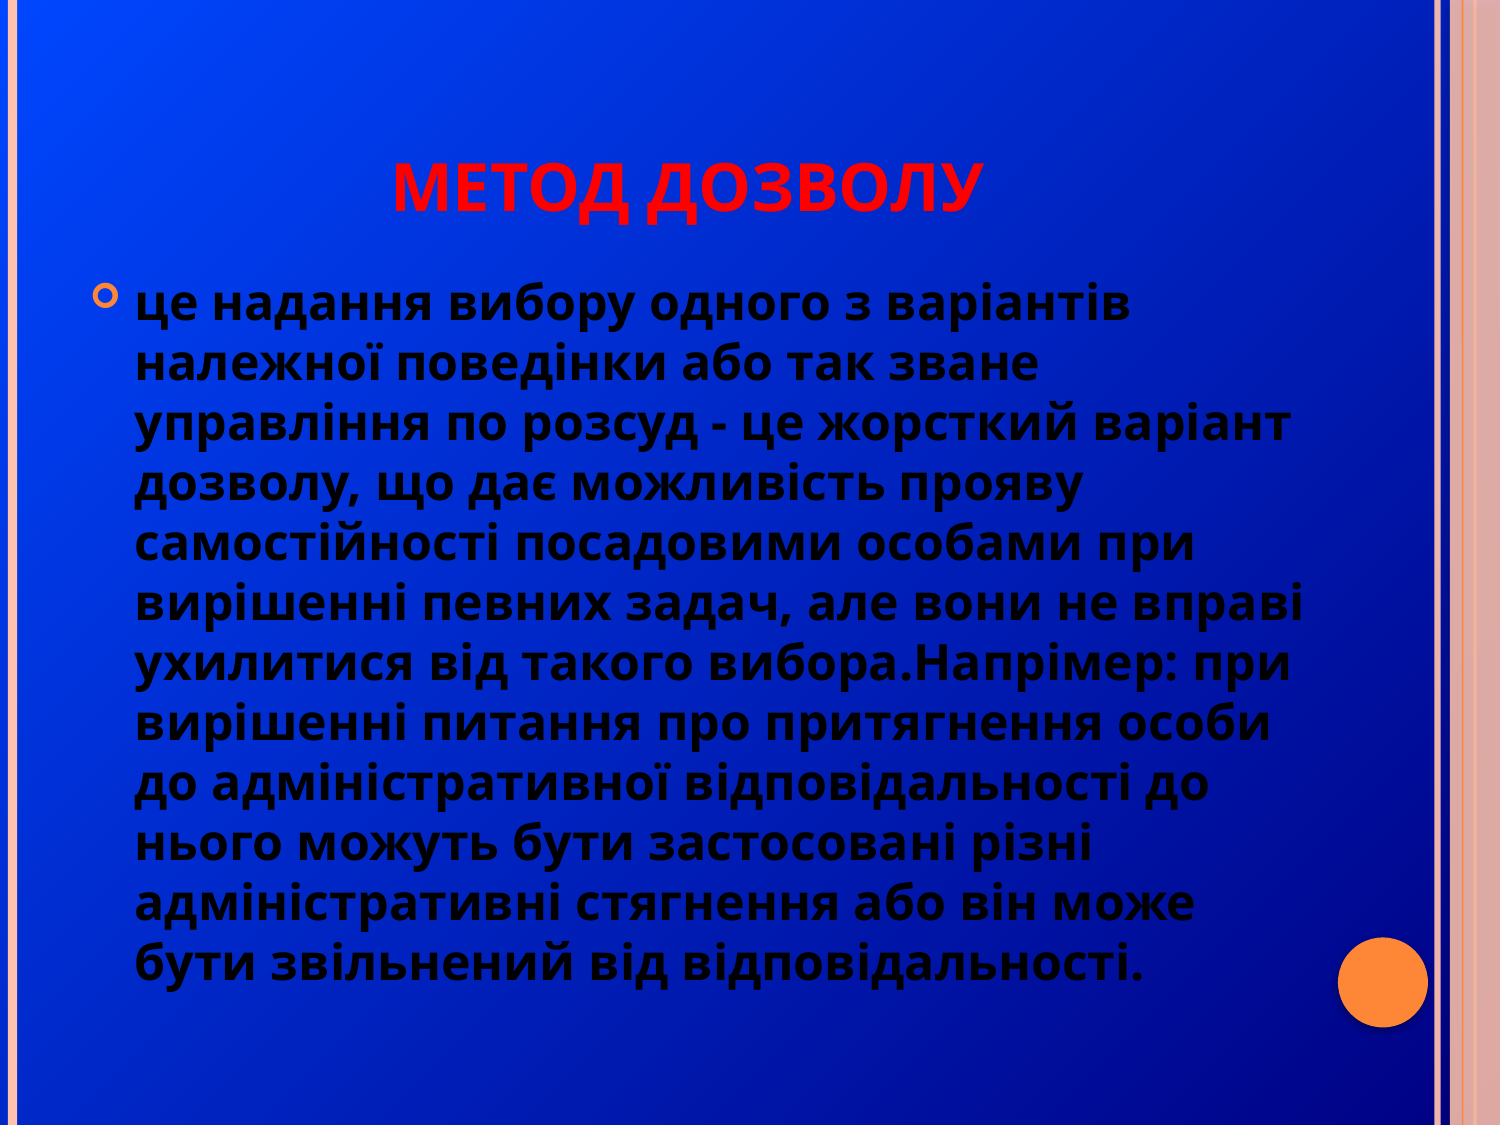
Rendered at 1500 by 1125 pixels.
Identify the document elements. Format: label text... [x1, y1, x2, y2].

title метод дозволу [75, 45, 1300, 233]
list це надання вибору одного з варіантів належної поведінки або так зване управління по розсуд - це жорсткий варіант дозволу, що дає можливість прояву самостійності посадовими особами при вирішенні певних задач, але вони не вправі ухилитися від такого вибора.Напрімер: при вирішенні питання про притягнення особи до адміністративної відповідальності до нього можуть бути застосовані різні адміністративні стягнення або він може бути звільнений від відповідальності. [75, 262, 1348, 1062]
